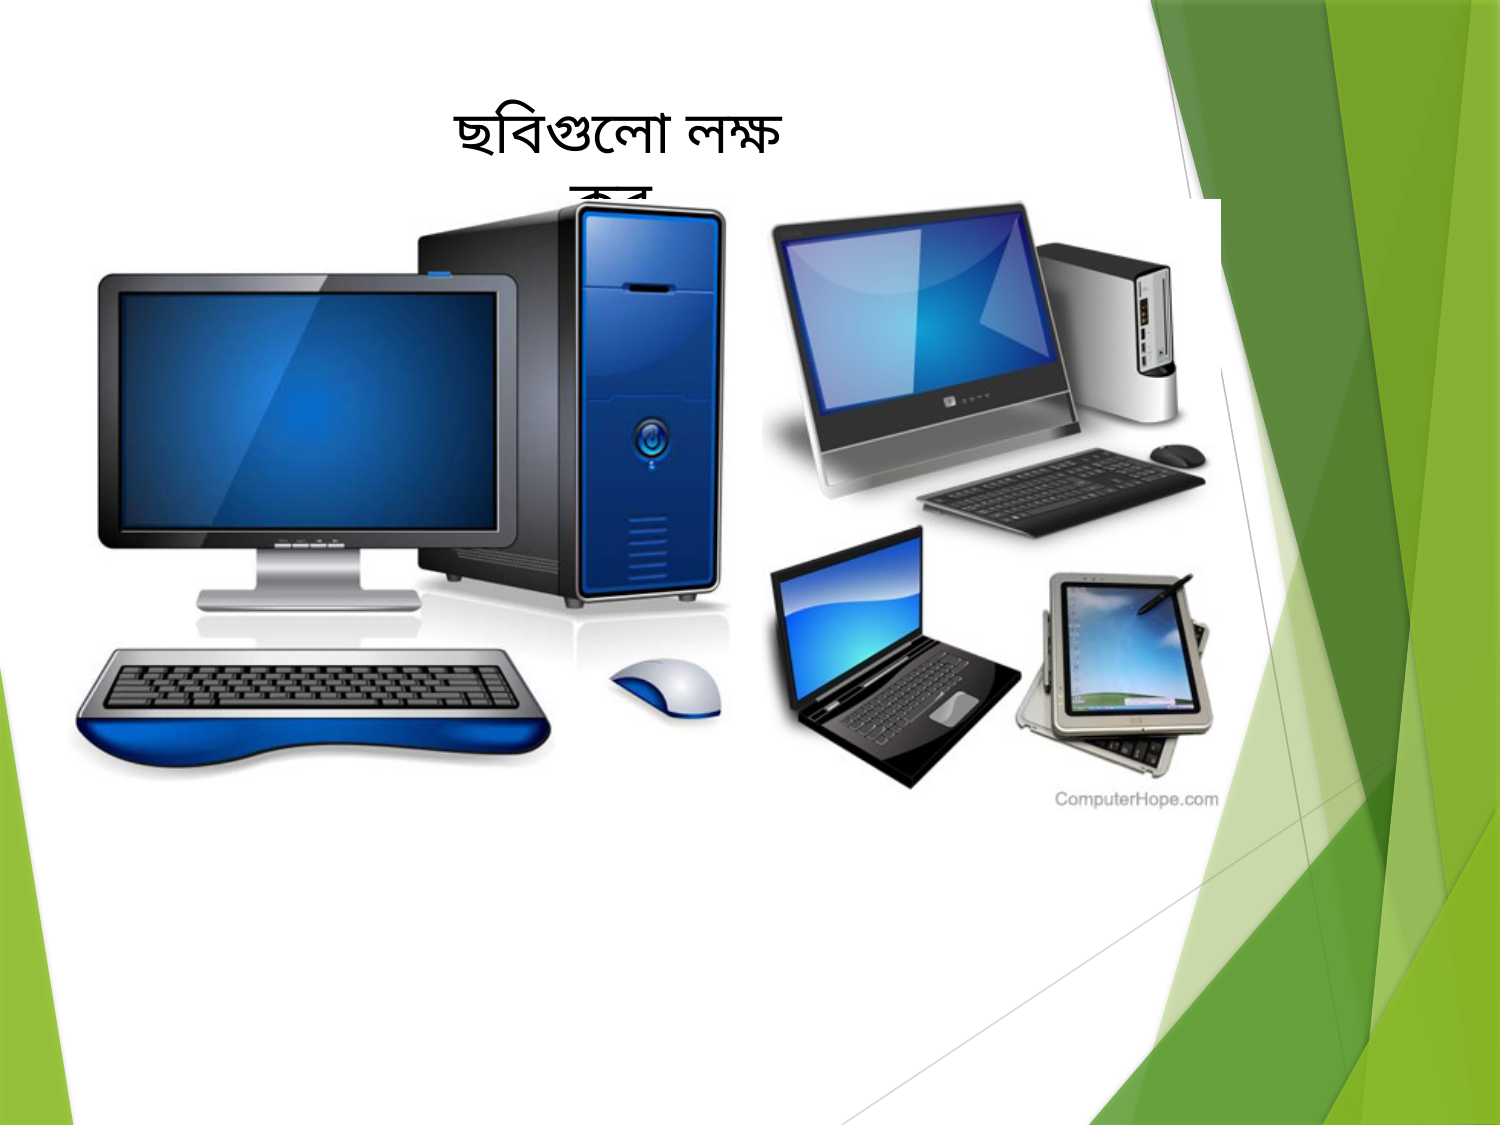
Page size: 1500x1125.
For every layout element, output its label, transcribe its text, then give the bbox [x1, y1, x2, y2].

picture [761, 199, 1221, 811]
picture [67, 199, 733, 782]
text_box ছবিগুলো লক্ষ কর [399, 87, 838, 243]
